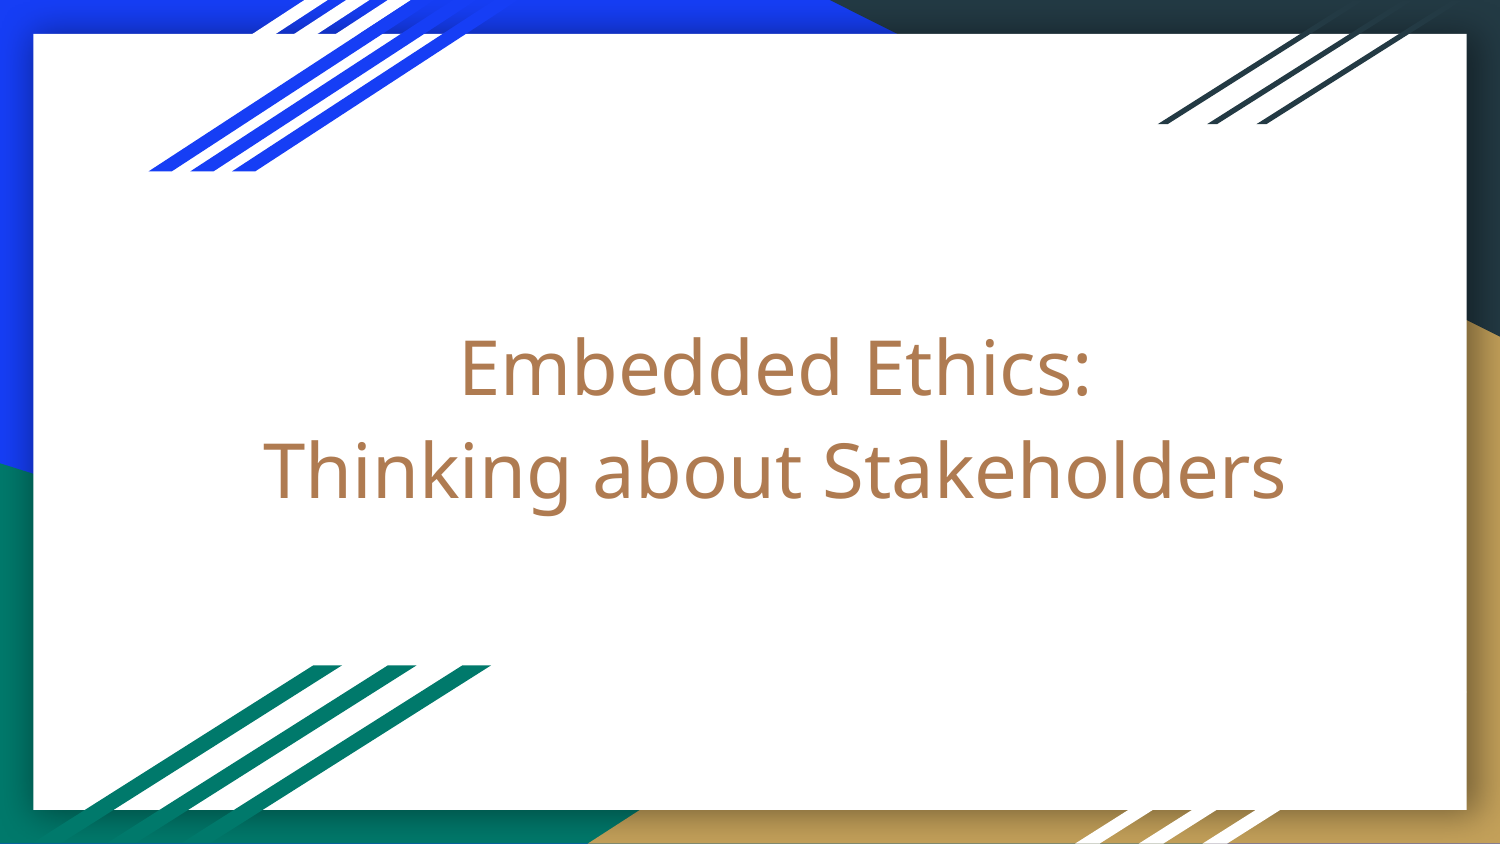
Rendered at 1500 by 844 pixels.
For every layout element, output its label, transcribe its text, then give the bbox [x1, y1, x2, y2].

title Embedded Ethics: Thinking about Stakeholders [179, 298, 1373, 537]
